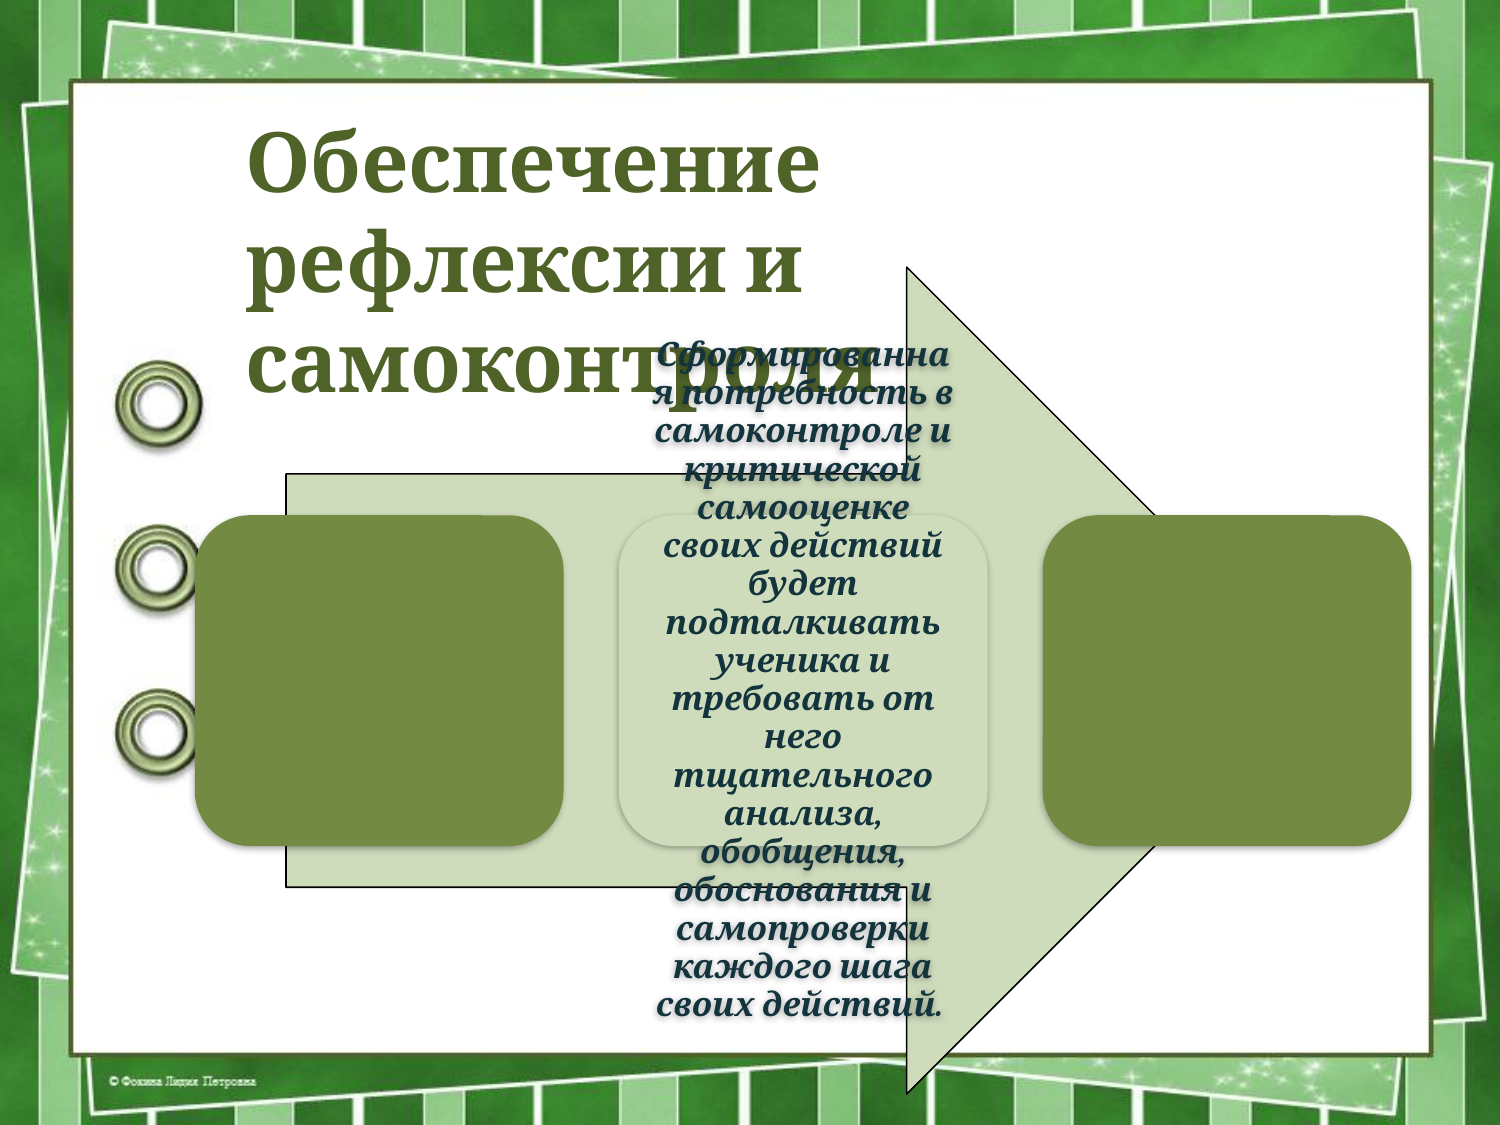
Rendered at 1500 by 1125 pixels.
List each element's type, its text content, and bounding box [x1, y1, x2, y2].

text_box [194, 266, 1412, 1095]
picture [0, 0, 1500, 1125]
title Обеспечение рефлексии и самоконтроля [230, 101, 1247, 265]
